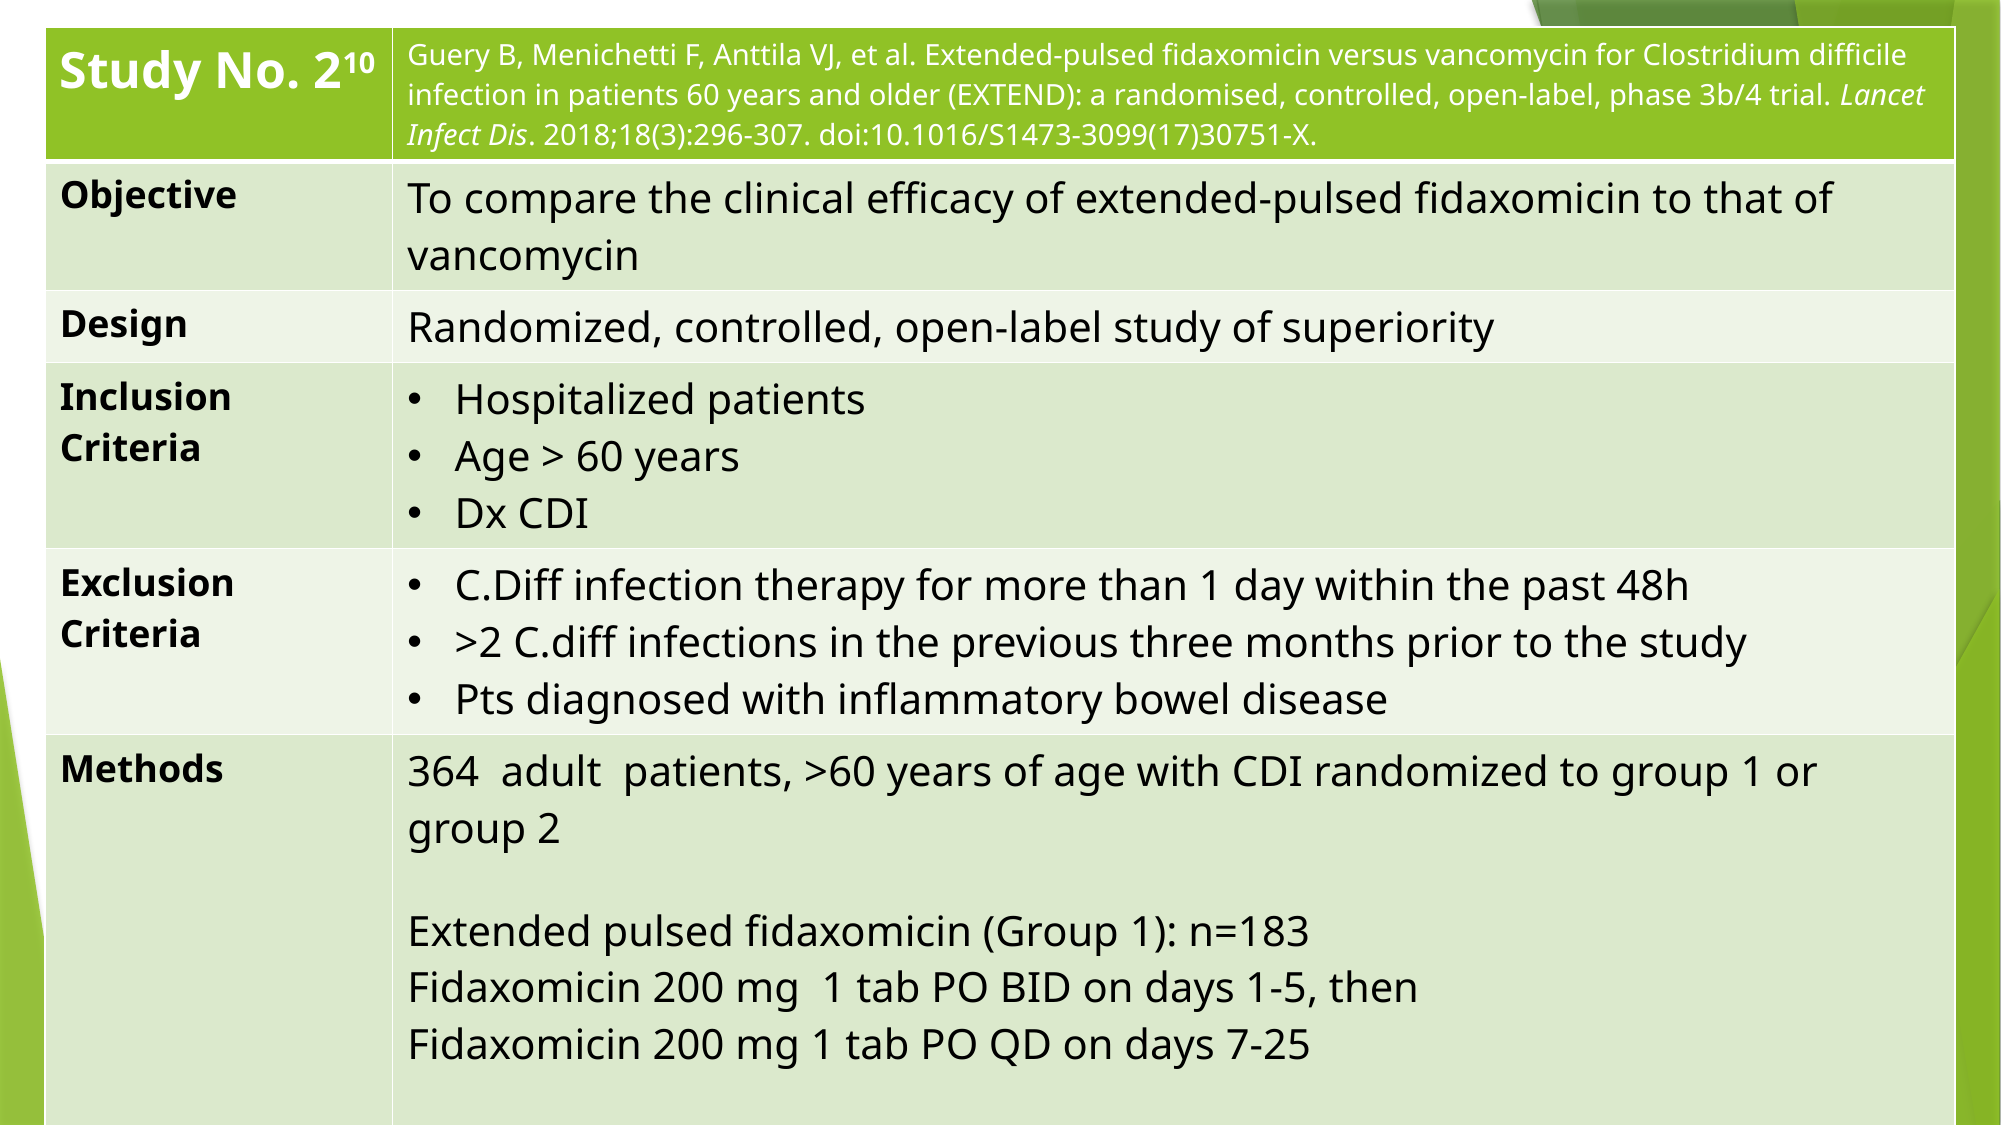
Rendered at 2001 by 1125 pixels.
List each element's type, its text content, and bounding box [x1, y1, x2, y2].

table_cell Objective [46, 164, 392, 290]
table_cell To compare the clinical efficacy of extended-pulsed fidaxomicin to that of vancomycin [393, 164, 1954, 290]
table_header Study No. 210 [46, 28, 392, 159]
table_header Guery B, Menichetti F, Anttila VJ, et al. Extended-pulsed fidaxomicin versus vancomycin for Clostridium difficile infection in patients 60 years and older (EXTEND): a randomised, controlled, open-label, phase 3b/4 trial. Lancet Infect Dis. 2018;18(3):296-307. doi:10.1016/S1473-3099(17)30751-X. [393, 28, 1954, 159]
table_cell 364 adult patients, >60 years of age with CDI randomized to group 1 or group 2 Extended pulsed fidaxomicin (Group 1): n=183 Fidaxomicin 200 mg 1 tab PO BID on days 1-5, then Fidaxomicin 200 mg 1 tab PO QD on days 7-25 Vancomycin (Group 2): n=181 Vancomycin 125 mg 1 Caps QID on days 1-10 [393, 735, 1954, 1125]
table_cell Inclusion Criteria [46, 363, 392, 548]
table_cell Hospitalized patients Age > 60 years Dx CDI [393, 363, 1954, 548]
table_cell Exclusion Criteria [46, 549, 392, 734]
table_cell Randomized, controlled, open-label study of superiority [393, 291, 1954, 362]
table_cell Methods [46, 735, 392, 1125]
table_cell C.Diff infection therapy for more than 1 day within the past 48h >2 C.diff infections in the previous three months prior to the study Pts diagnosed with inflammatory bowel disease [393, 549, 1954, 734]
table_cell Design [46, 291, 392, 362]
